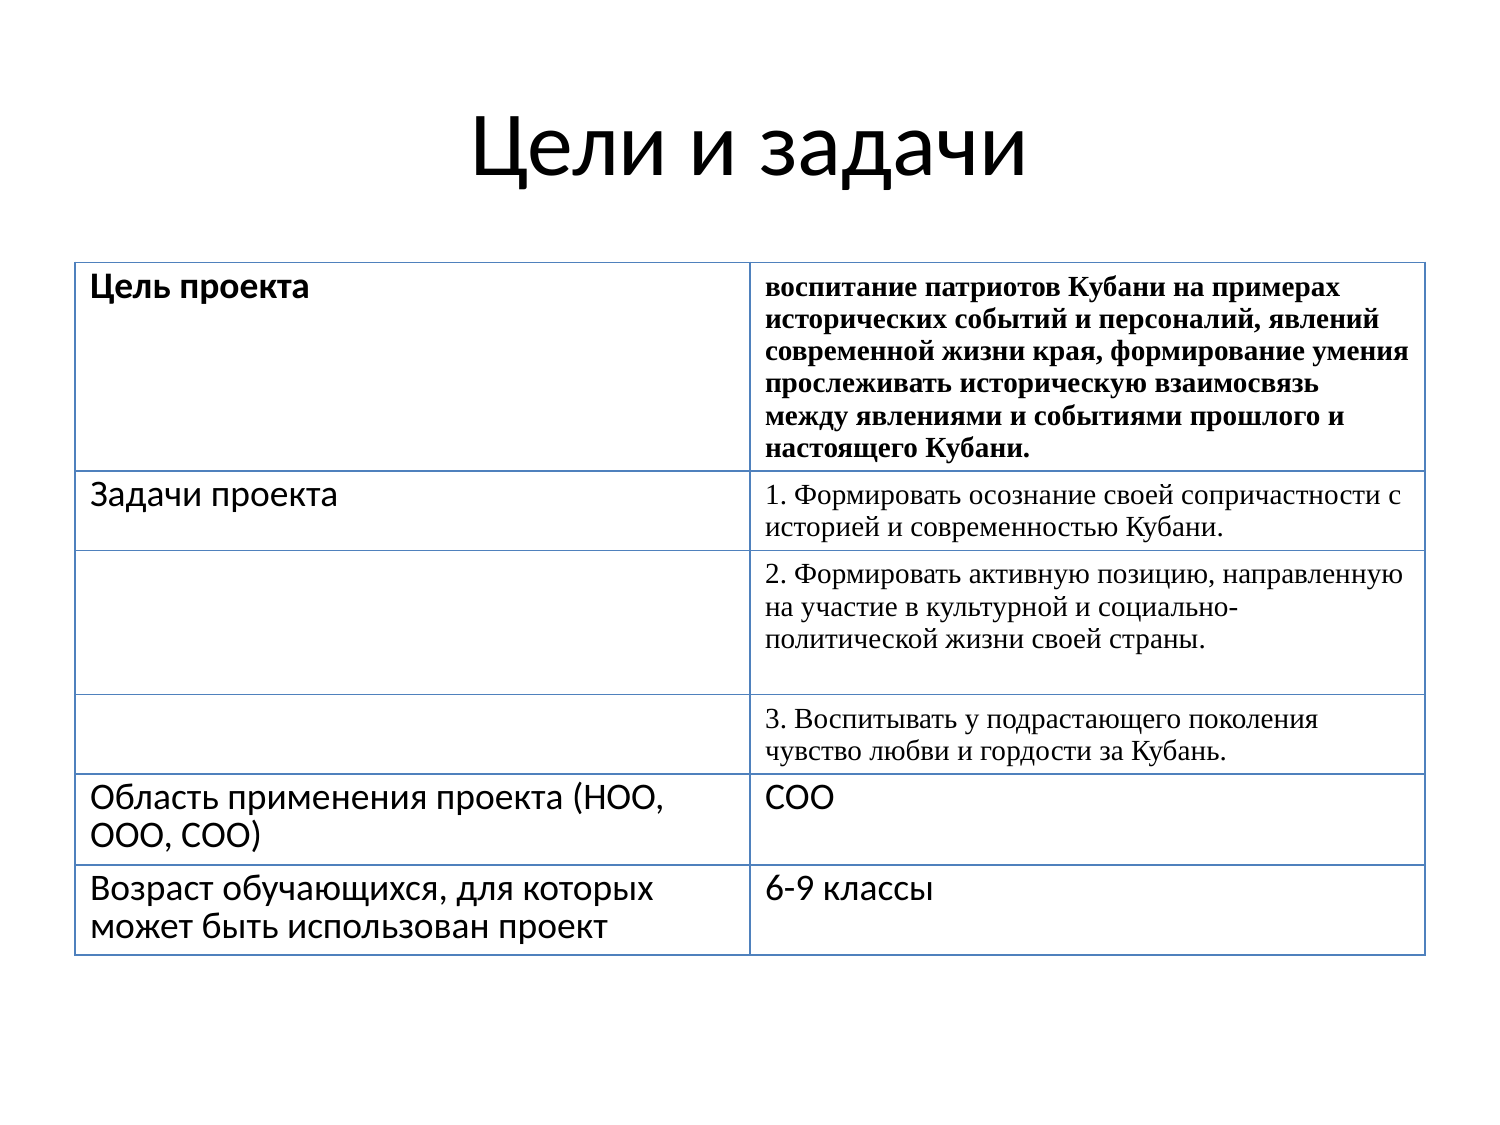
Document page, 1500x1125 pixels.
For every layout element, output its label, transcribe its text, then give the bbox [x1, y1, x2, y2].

title Цели и задачи [75, 45, 1425, 233]
table_header Цель проекта [76, 263, 749, 470]
table_cell СОО [751, 775, 1424, 864]
table_cell Область применения проекта (НОО, ООО, СОО) [76, 775, 749, 864]
table_cell Возраст обучающихся, для которых может быть использован проект [76, 866, 749, 954]
table_cell 1. Формировать осознание своей сопричастности с историей и современностью Кубани. [751, 472, 1424, 550]
table_cell [76, 695, 749, 773]
table_cell [76, 551, 749, 694]
table_header воспитание патриотов Кубани на примерах исторических событий и персоналий, явлений современной жизни края, формирование умения прослеживать историческую взаимосвязь между явлениями и событиями прошлого и настоящего Кубани. [751, 263, 1424, 470]
table_cell Задачи проекта [76, 472, 749, 550]
table_cell 2. Формировать активную позицию, направленную на участие в культурной и социально-политической жизни своей страны. [751, 551, 1424, 694]
table_cell 3. Воспитывать у подрастающего поколения чувство любви и гордости за Кубань. [751, 695, 1424, 773]
table_cell 6-9 классы [751, 866, 1424, 954]
